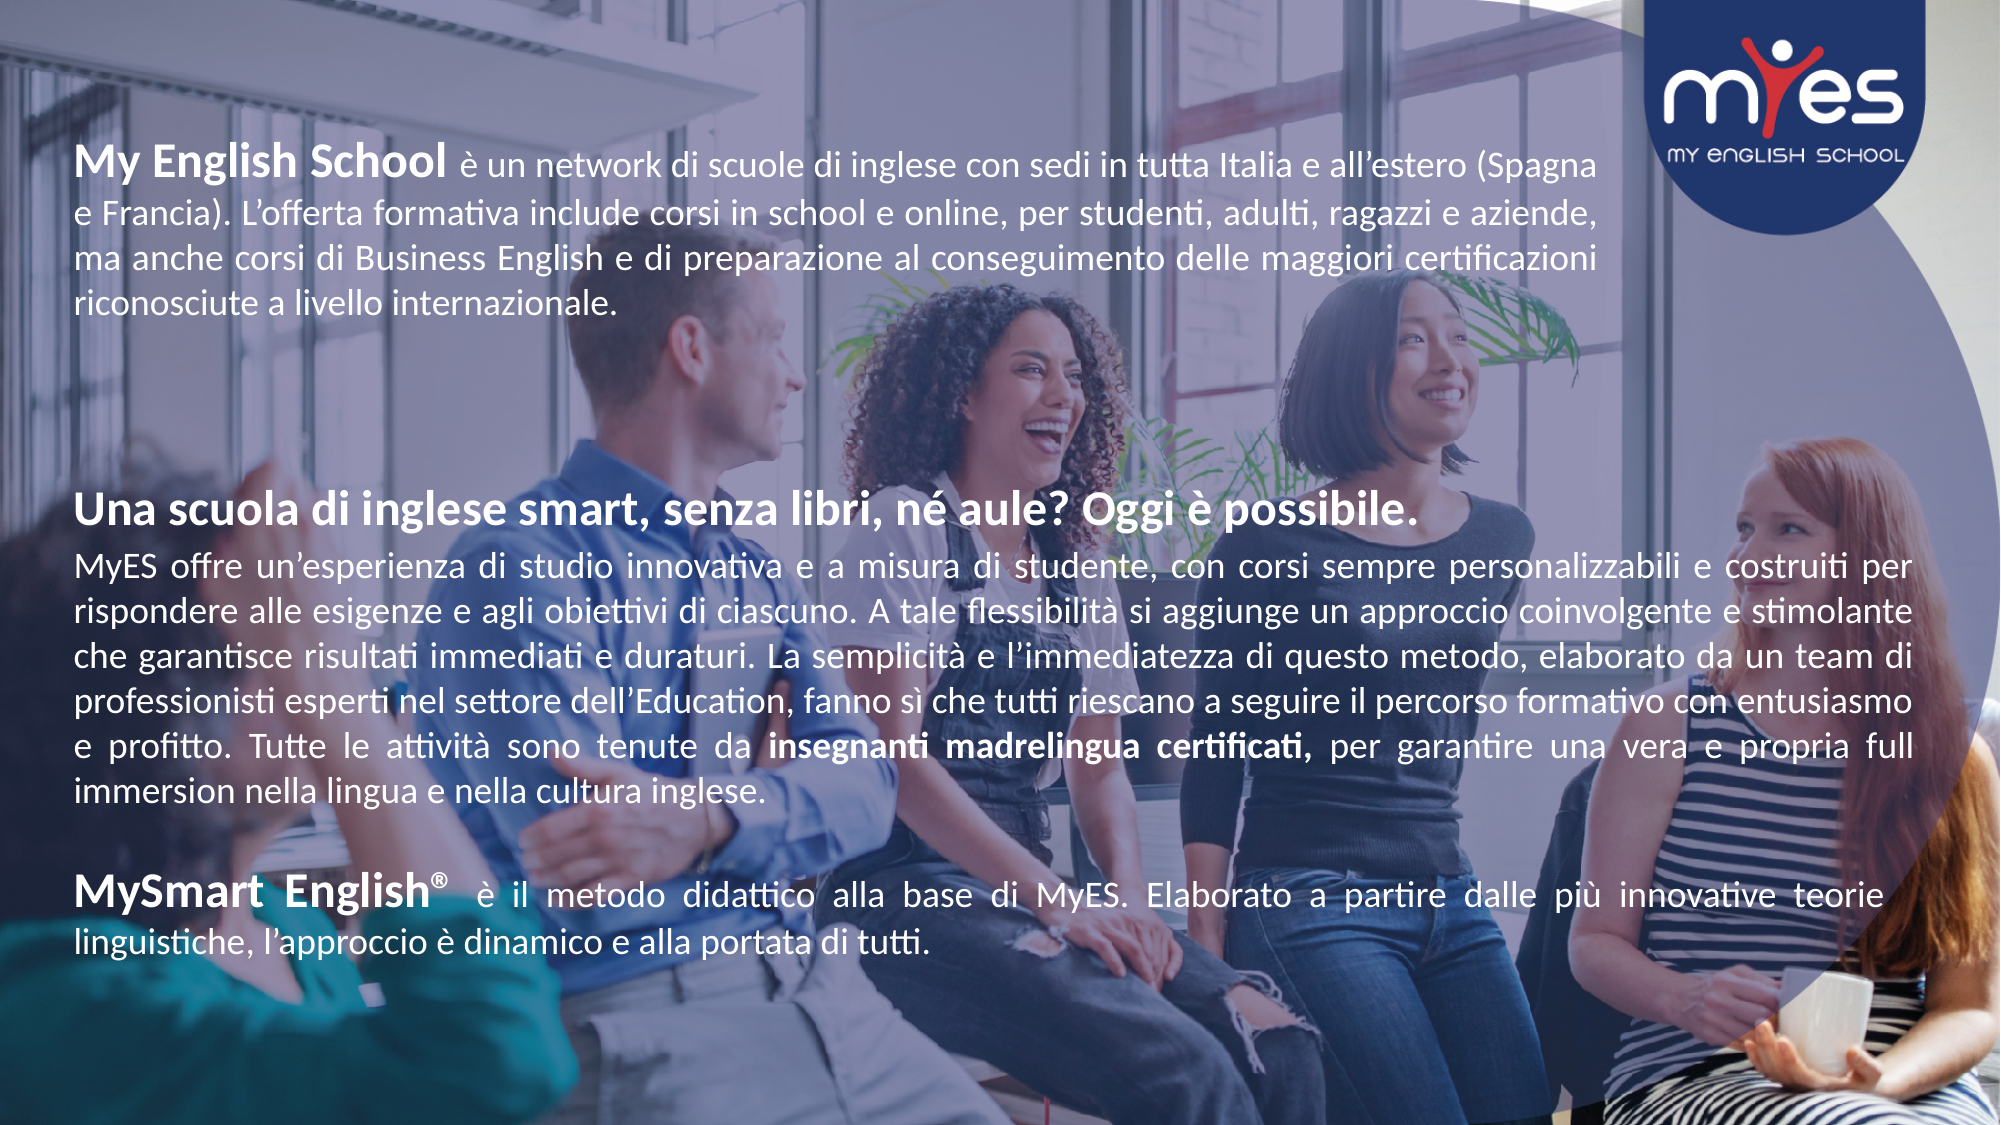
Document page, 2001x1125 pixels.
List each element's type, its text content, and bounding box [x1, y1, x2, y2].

picture [0, 0, 2001, 1125]
text_box My English School è un network di scuole di inglese con sedi in tutta Italia e all’estero (Spagna e Francia). L’offerta formativa include corsi in school e online, per studenti, adulti, ragazzi e aziende, ma anche corsi di Business English e di preparazione al conseguimento delle maggiori certificazioni riconosciute a livello internazionale. [58, 120, 1615, 330]
text_box Una scuola di inglese smart, senza libri, né aule? Oggi è possibile. MyES offre un’esperienza di studio innovativa e a misura di studente, con corsi sempre personalizzabili e costruiti per rispondere alle esigenze e agli obiettivi di ciascuno. A tale flessibilità si aggiunge un approccio coinvolgente e stimolante che garantisce risultati immediati e duraturi. La semplicità e l’immediatezza di questo metodo, elaborato da un team di professionisti esperti nel settore dell’Education, fanno sì che tutti riescano a seguire il percorso formativo con entusiasmo e profitto. Tutte le attività sono tenute da insegnanti madrelingua certificati, per garantire una vera e propria full immersion nella lingua e nella cultura inglese. [58, 467, 1930, 819]
text_box MySmart English® è il metodo didattico alla base di MyES. Elaborato a partire dalle più innovative teorie linguistiche, l’approccio è dinamico e alla portata di tutti. [58, 849, 1901, 970]
